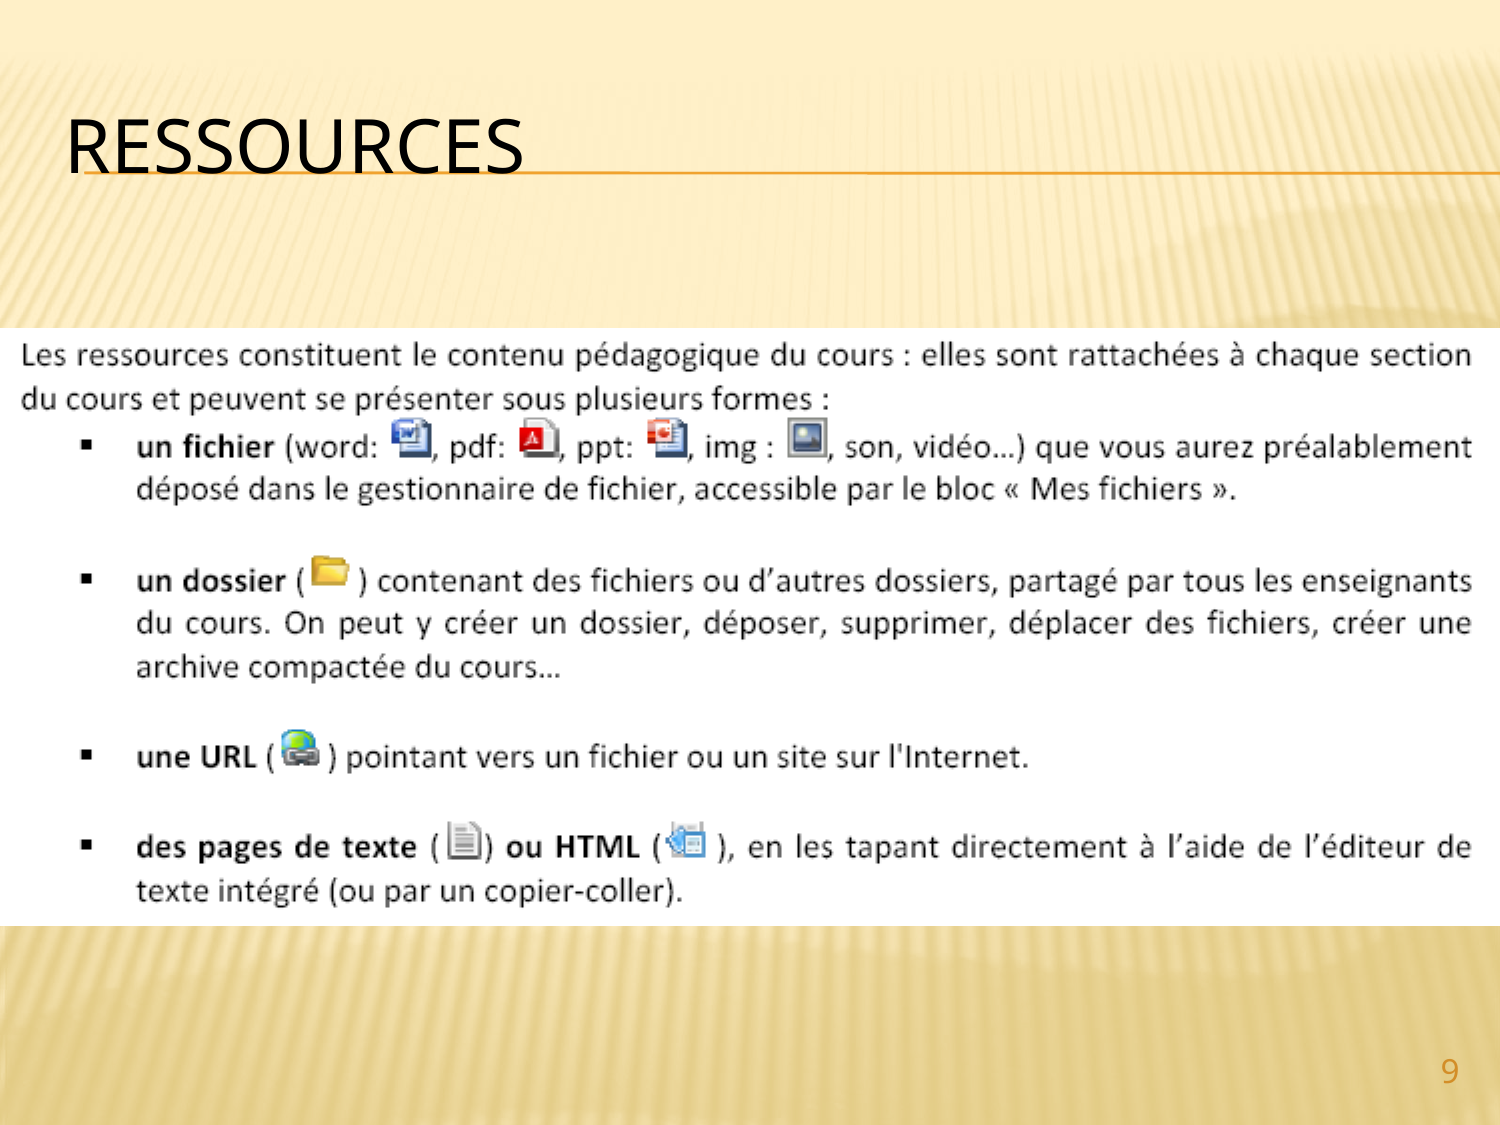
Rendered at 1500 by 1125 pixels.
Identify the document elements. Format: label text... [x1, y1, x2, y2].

title RESSOURCES [50, 75, 1475, 213]
slide_number 9 [1350, 1042, 1475, 1103]
picture [0, 327, 1500, 926]
